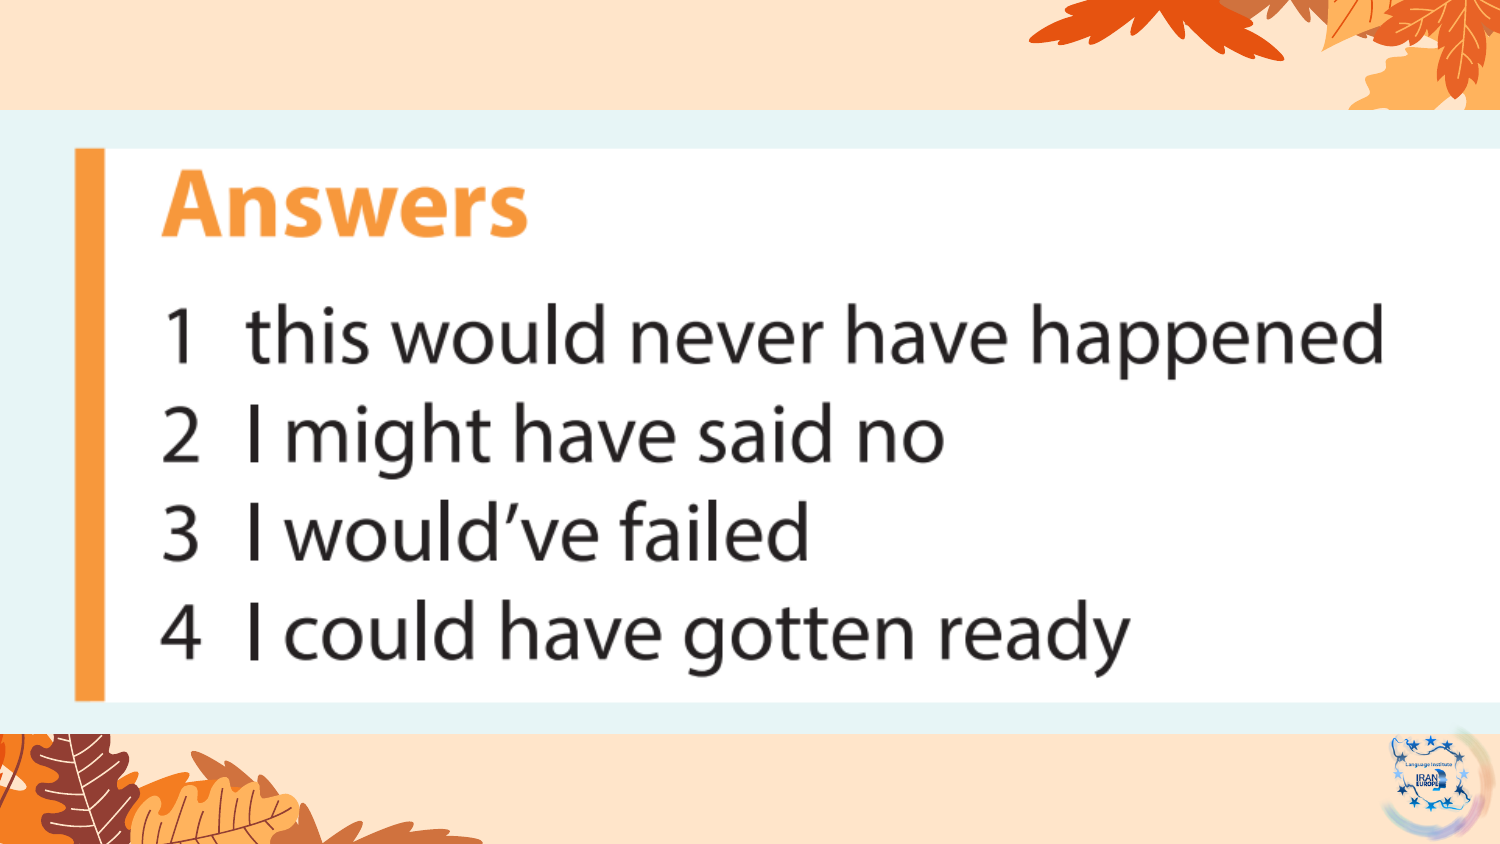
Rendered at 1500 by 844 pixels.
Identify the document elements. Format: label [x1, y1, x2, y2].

picture [0, 110, 1500, 844]
